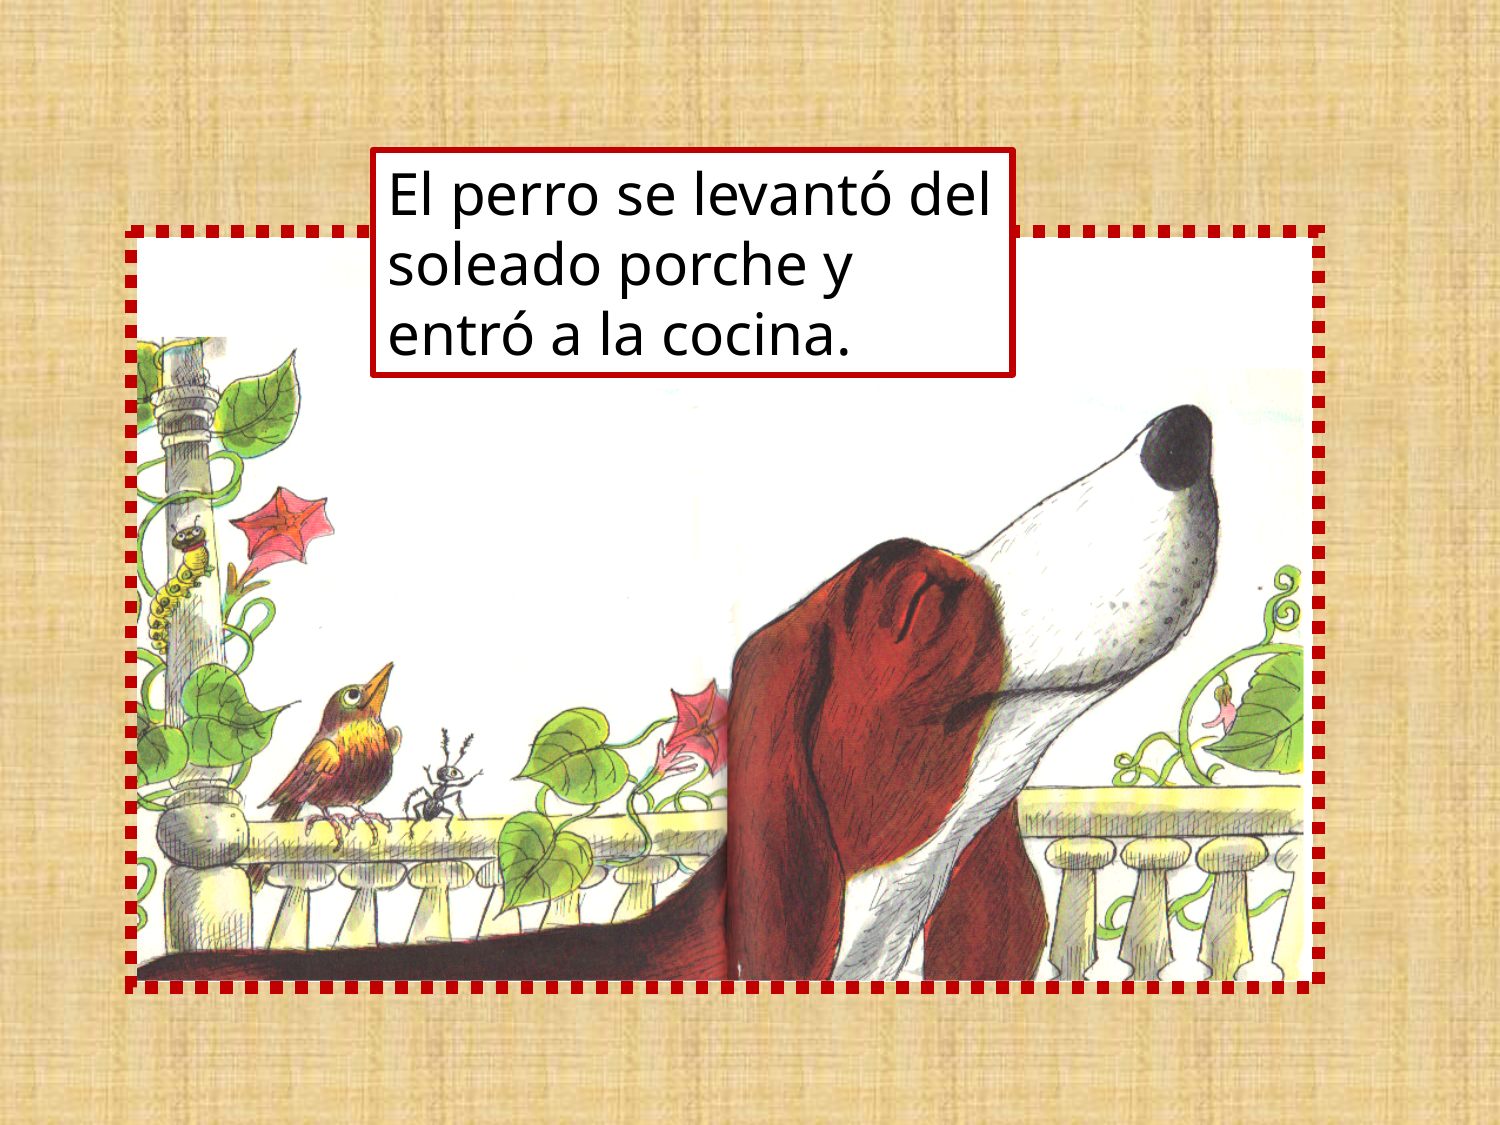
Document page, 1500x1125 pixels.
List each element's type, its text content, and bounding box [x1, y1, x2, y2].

text_box El perro se levantó del soleado porche y entró a la cocina. [372, 149, 1013, 235]
picture [0, 0, 1500, 1125]
